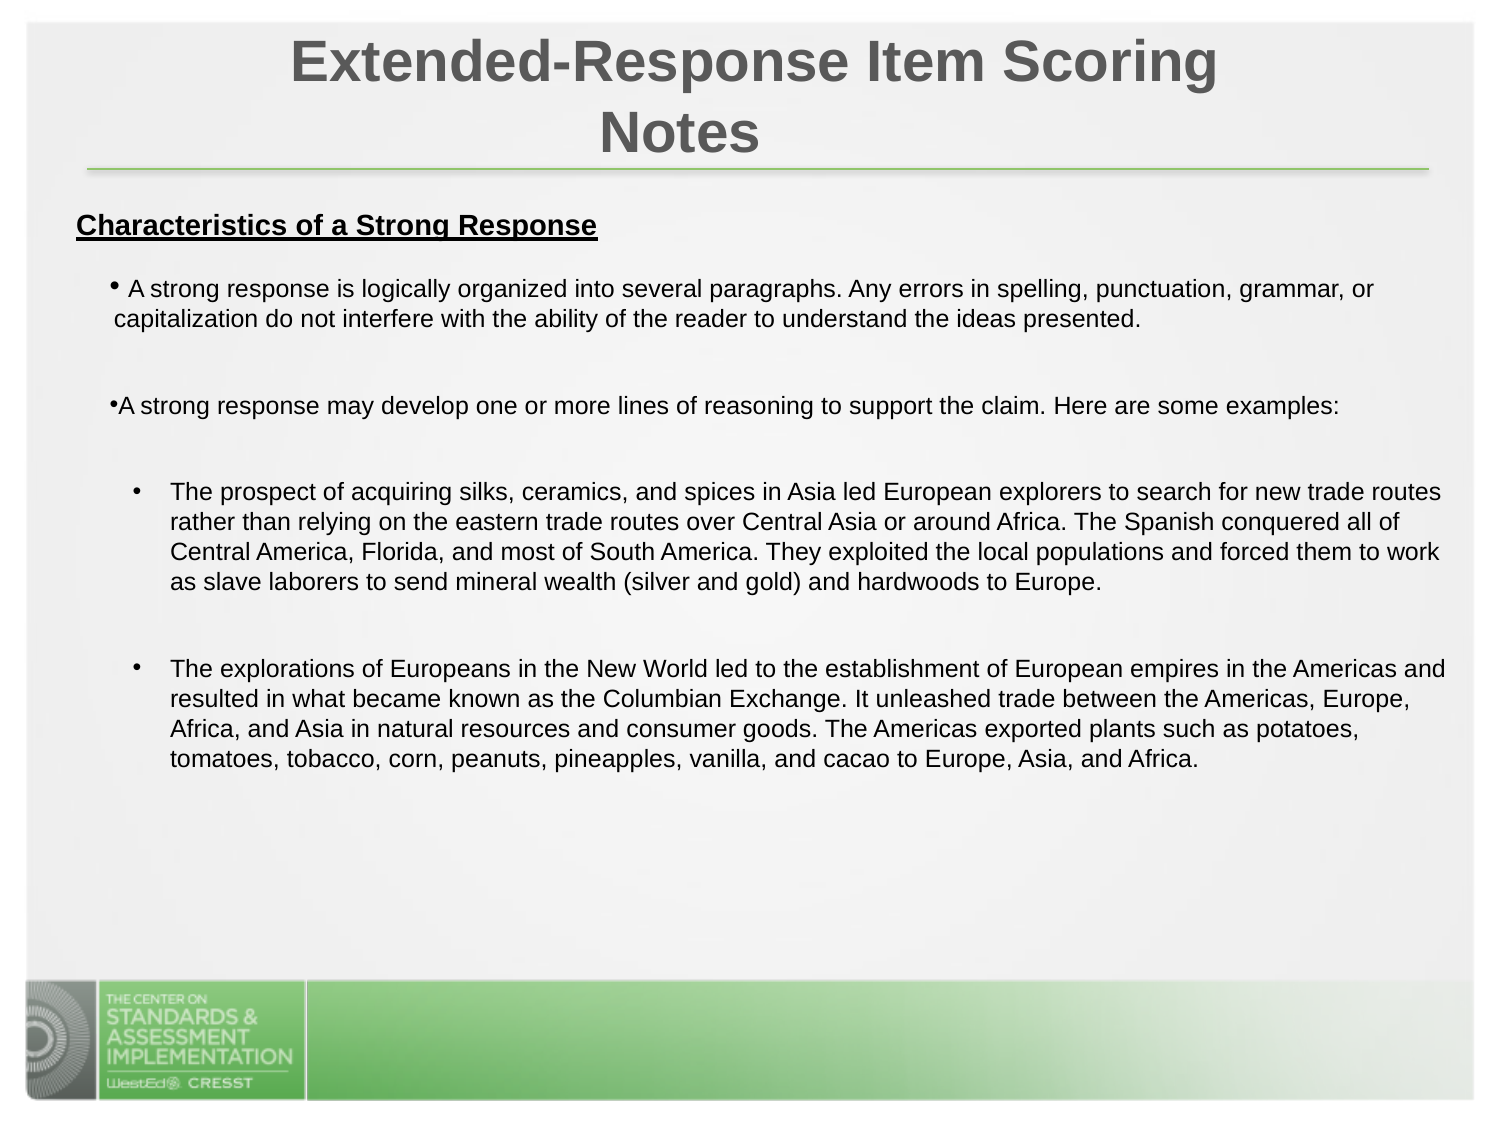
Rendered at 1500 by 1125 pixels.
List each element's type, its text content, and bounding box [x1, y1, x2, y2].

title Extended-Response Item Scoring Notes [61, 31, 1300, 152]
picture [0, 966, 1499, 1112]
list Characteristics of a Strong Response A strong response is logically organized into several paragraphs. Any errors in spelling, punctuation, grammar, or capitalization do not interfere with the ability of the reader to understand the ideas presented. A strong response may develop one or more lines of reasoning to support the claim. Here are some examples: The prospect of acquiring silks, ceramics, and spices in Asia led European explorers to search for new trade routes rather than relying on the eastern trade routes over Central Asia or around Africa. The Spanish conquered all of Central America, Florida, and most of South America. They exploited the local populations and forced them to work as slave laborers to send mineral wealth (silver and gold) and hardwoods to Europe. The explorations of Europeans in the New World led to the establishment of European empires in the Americas and resulted in what became known as the Columbian Exchange. It unleashed trade between the Americas, Europe, Africa, and Asia in natural resources and consumer goods. The Americas exported plants such as potatoes, tomatoes, tobacco, corn, peanuts, pineapples, vanilla, and cacao to Europe, Asia, and Africa. [61, 203, 1484, 1063]
